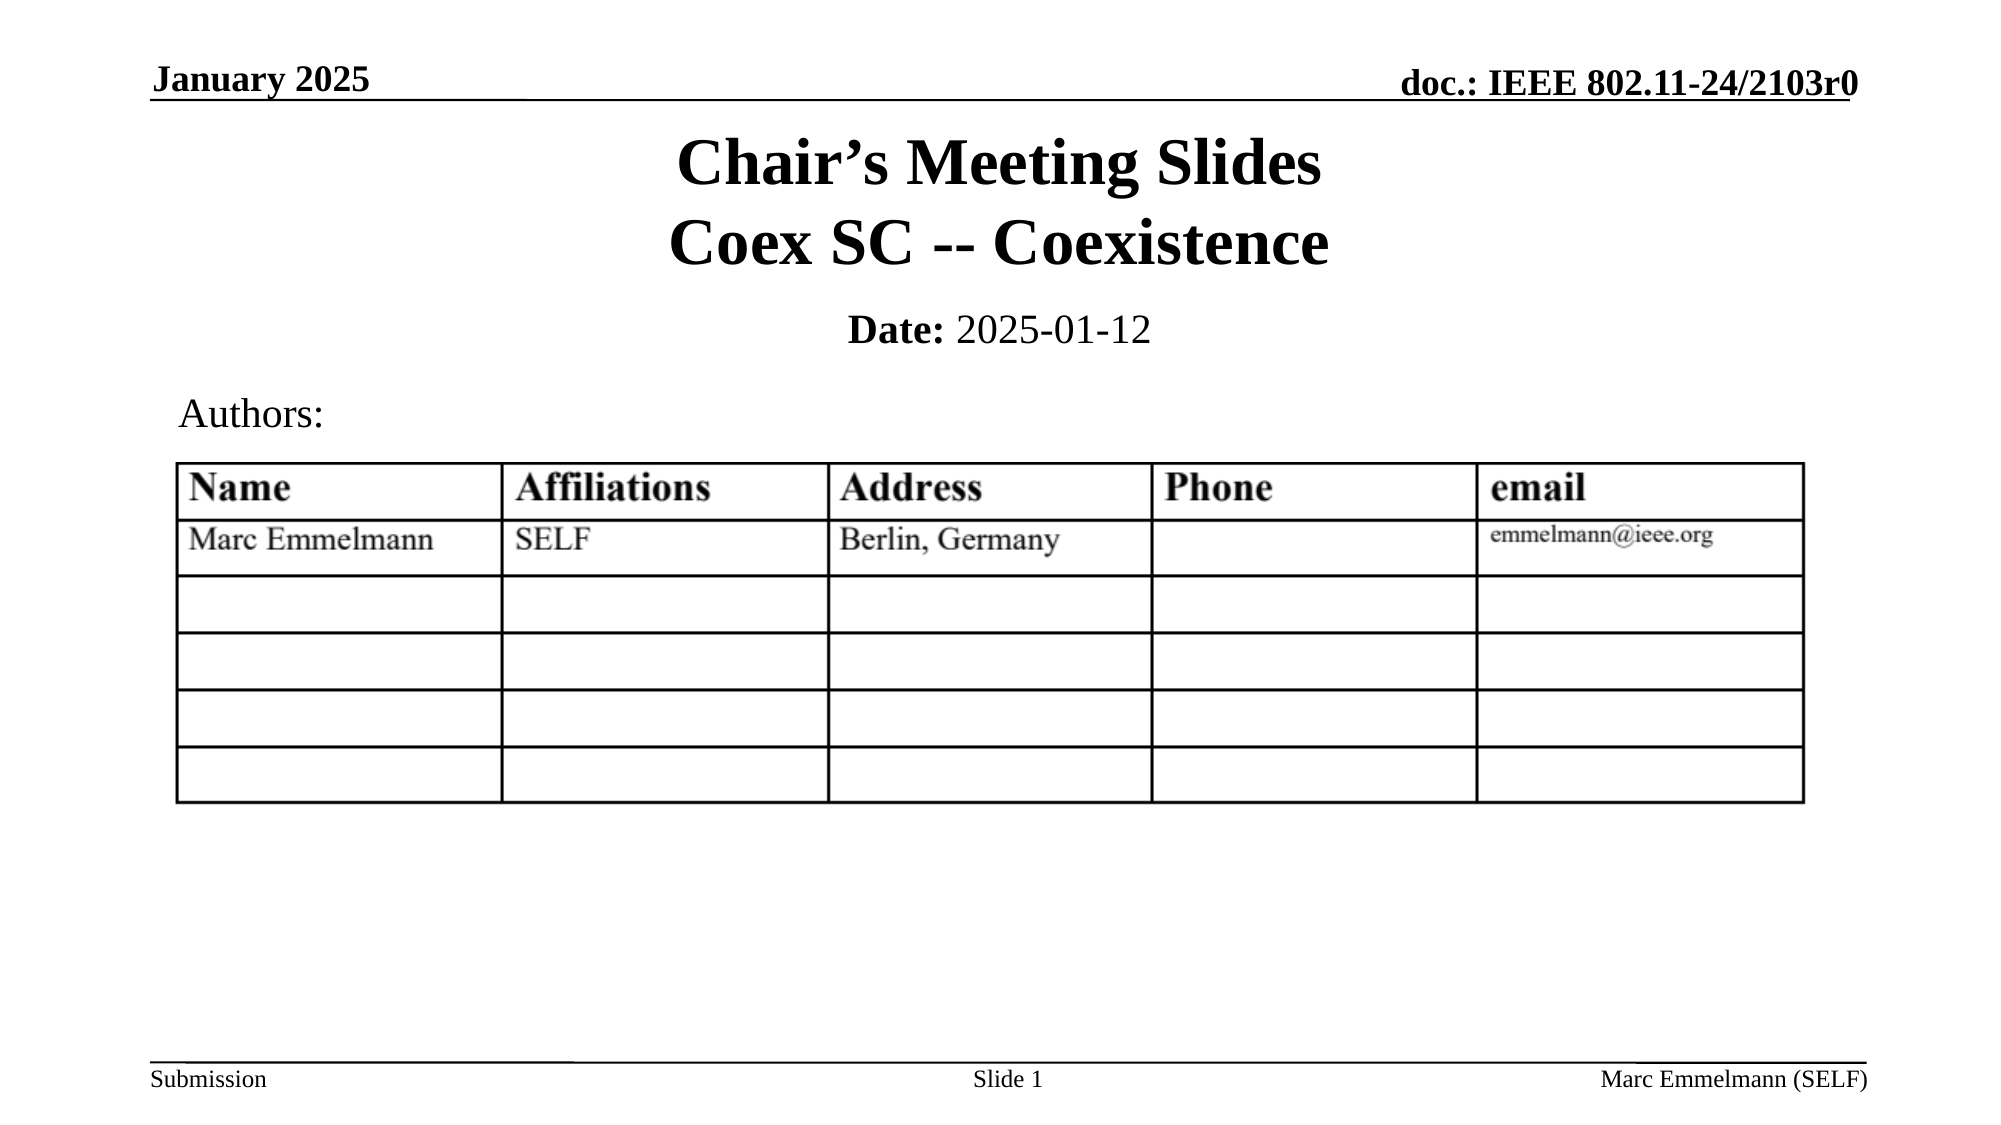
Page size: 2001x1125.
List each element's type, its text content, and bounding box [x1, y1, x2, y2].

text_box Authors: [162, 377, 401, 441]
title Chair’s Meeting Slides Coex SC -- Coexistence [149, 76, 1851, 319]
slide_number Slide 1 [950, 1061, 1067, 1123]
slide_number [152, 54, 563, 100]
footer Marc Emmelmann (SELF) [1171, 1061, 1869, 1093]
subtitle Date: 2025-01-12 [299, 294, 1701, 373]
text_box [162, 462, 1849, 846]
